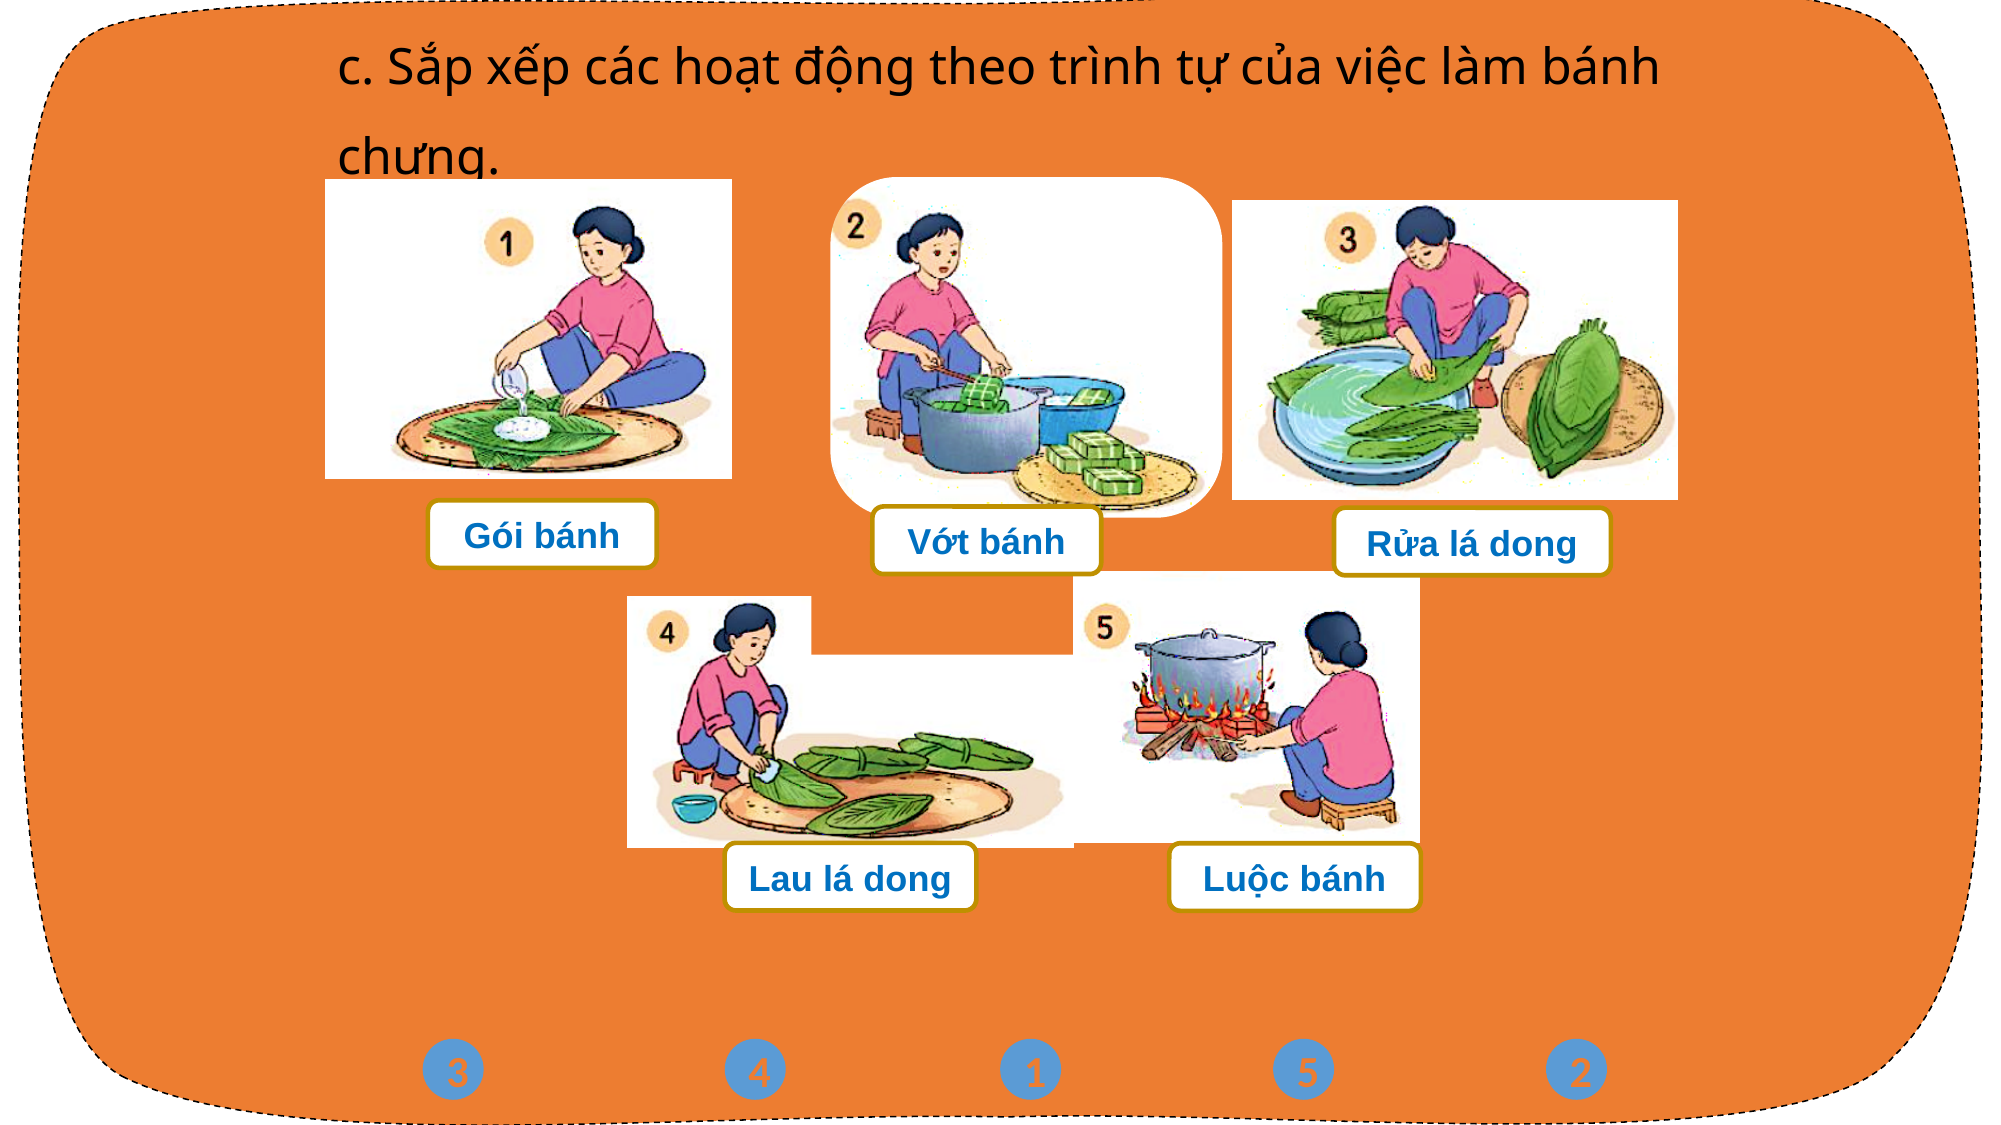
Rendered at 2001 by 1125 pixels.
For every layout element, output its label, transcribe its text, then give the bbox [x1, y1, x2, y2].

text_box Luộc bánh [1169, 843, 1421, 911]
text_box 2 [1544, 1037, 1609, 1101]
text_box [627, 596, 1074, 849]
text_box Rửa lá dong [1333, 507, 1611, 576]
text_box 5 [1272, 1037, 1336, 1101]
text_box c. Sắp xếp các hoạt động theo trình tự của việc làm bánh chưng. [322, 0, 1728, 193]
text_box Gói bánh [427, 500, 657, 568]
picture [830, 177, 1223, 518]
text_box 3 [421, 1037, 485, 1101]
text_box 1 [999, 1037, 1063, 1101]
picture [325, 179, 732, 479]
picture [1073, 571, 1420, 843]
picture [1232, 200, 1678, 501]
text_box Lau lá dong [724, 849, 977, 911]
text_box 4 [723, 1037, 787, 1101]
text_box Vớt bánh [872, 518, 1102, 575]
